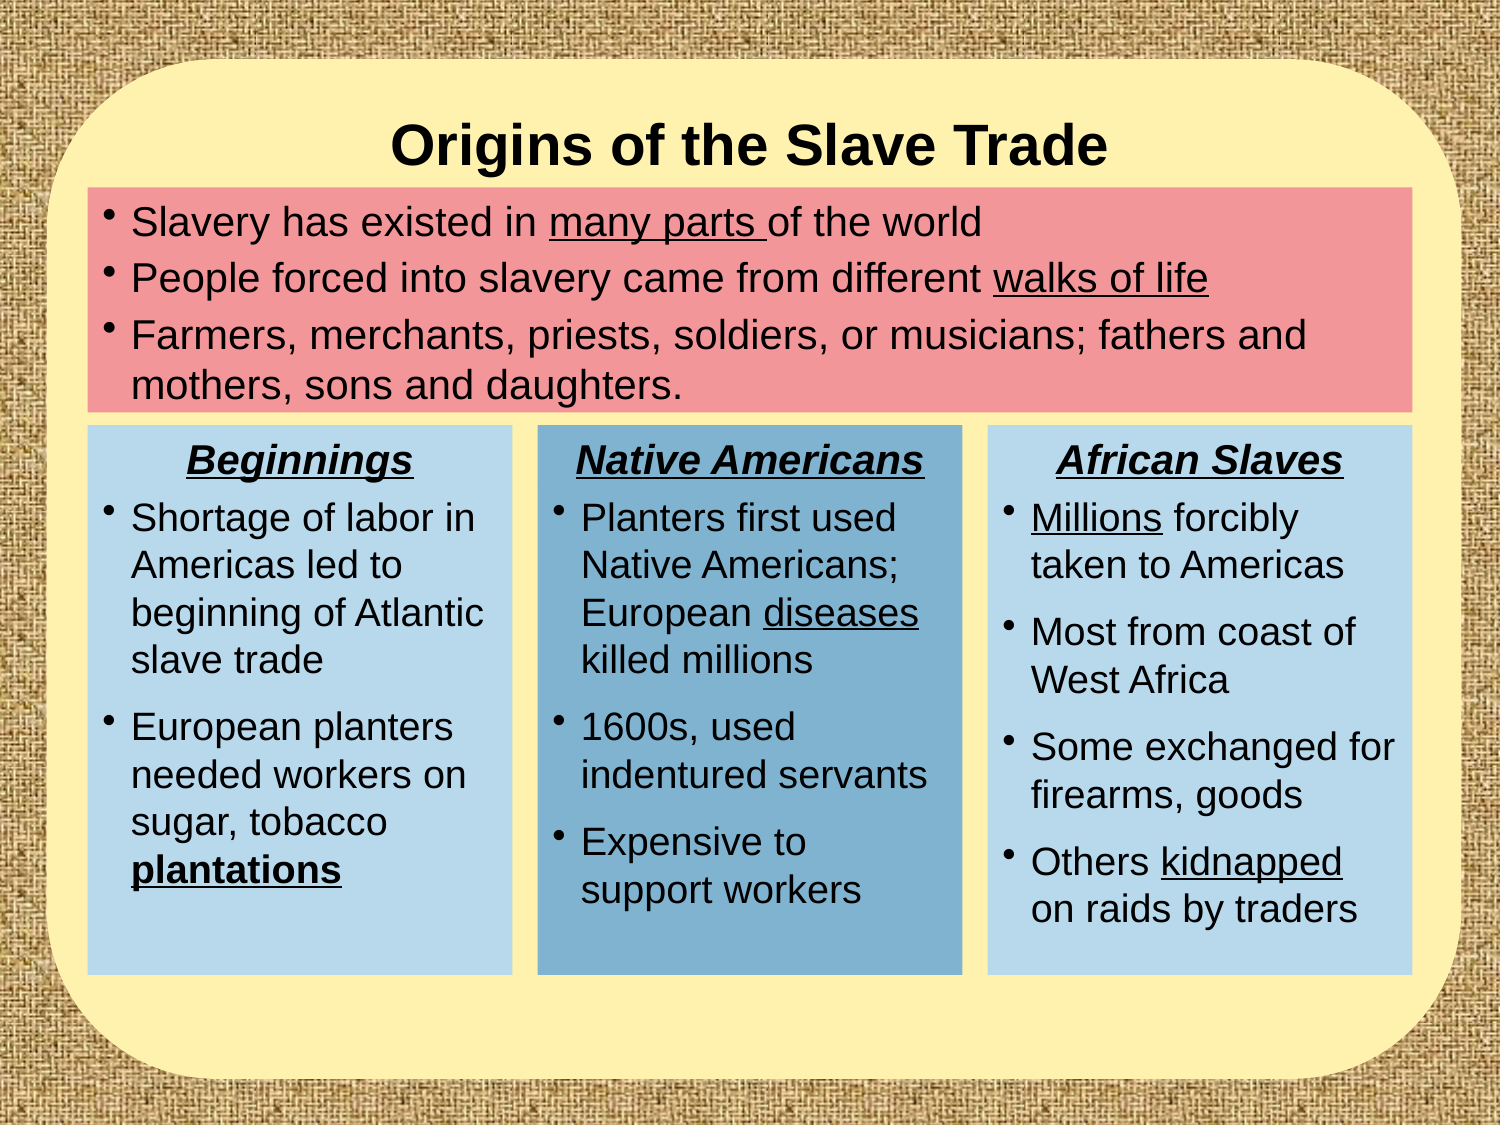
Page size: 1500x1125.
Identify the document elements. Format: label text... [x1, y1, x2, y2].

picture [0, 0, 1500, 1125]
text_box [537, 424, 963, 976]
text_box Slavery has existed in many parts of the world People forced into slavery came from different walks of life Farmers, merchants, priests, soldiers, or musicians; fathers and mothers, sons and daughters. [87, 187, 1413, 413]
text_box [987, 424, 1413, 976]
text_box Origins of the Slave Trade [99, 99, 1400, 188]
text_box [87, 424, 513, 976]
